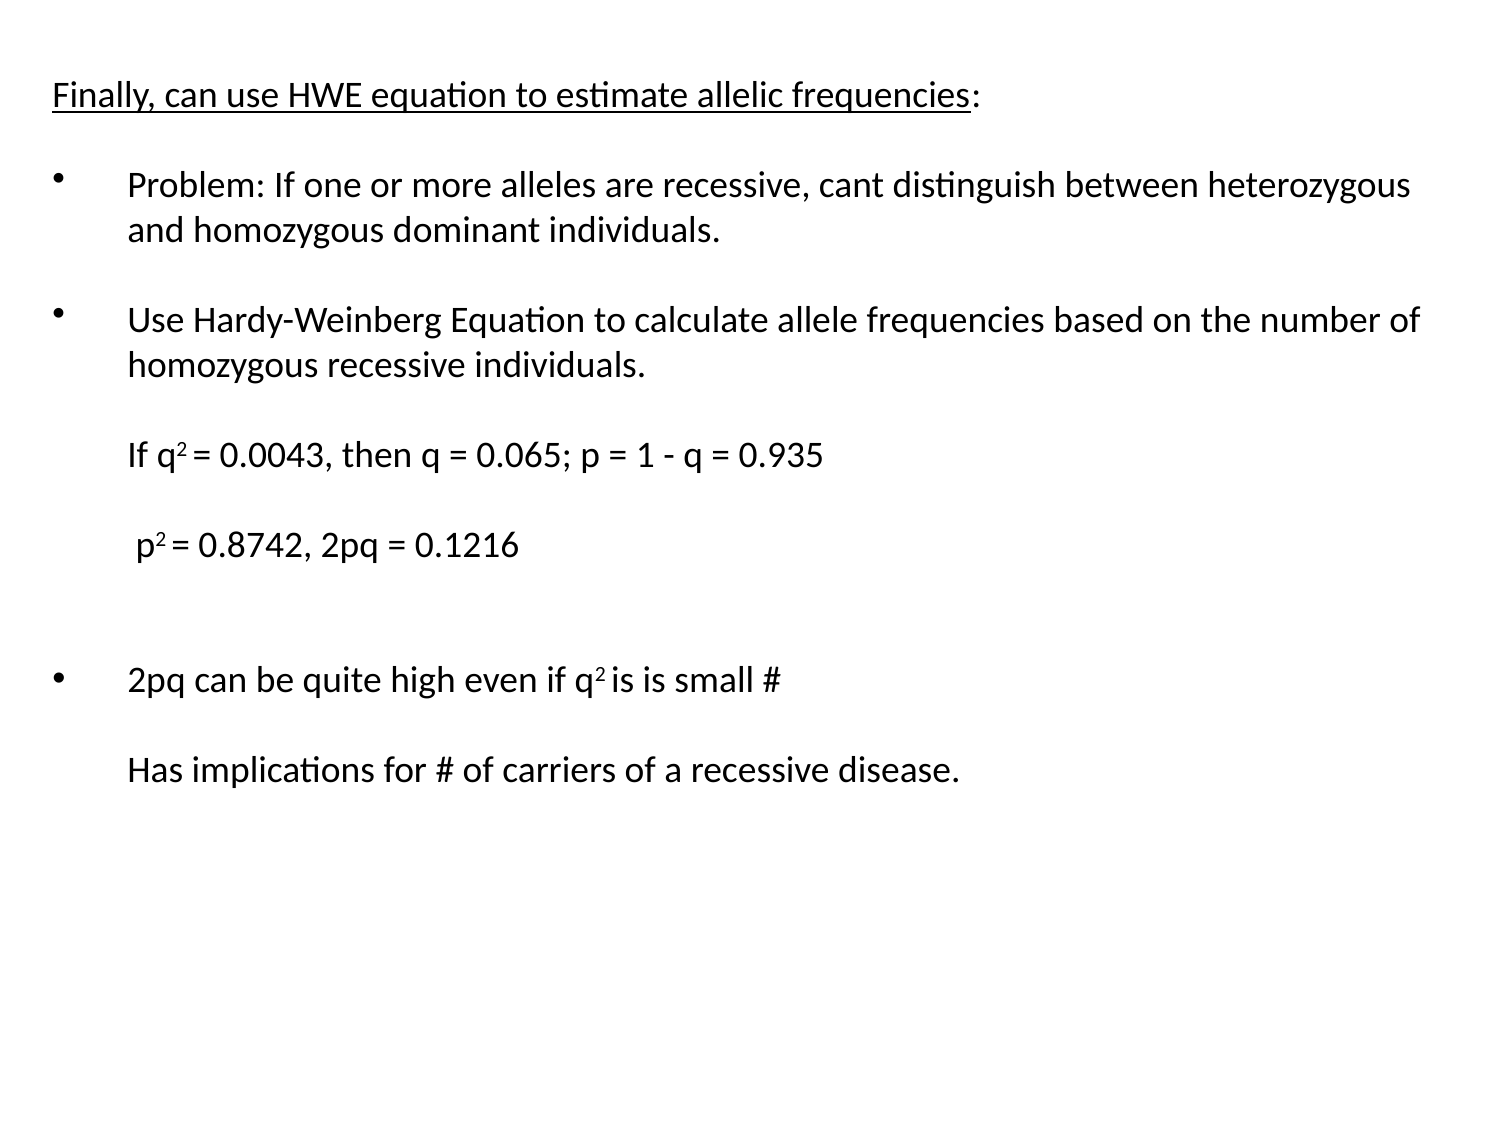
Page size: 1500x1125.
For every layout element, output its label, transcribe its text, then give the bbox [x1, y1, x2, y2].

text_box Finally, can use HWE equation to estimate allelic frequencies: Problem: If one or more alleles are recessive, cant distinguish between heterozygous and homozygous dominant individuals. Use Hardy-Weinberg Equation to calculate allele frequencies based on the number of homozygous recessive individuals. If q2 = 0.0043, then q = 0.065; p = 1 - q = 0.935 p2 = 0.8742, 2pq = 0.1216 2pq can be quite high even if q2 is is small # Has implications for # of carriers of a recessive disease. [37, 62, 1463, 888]
